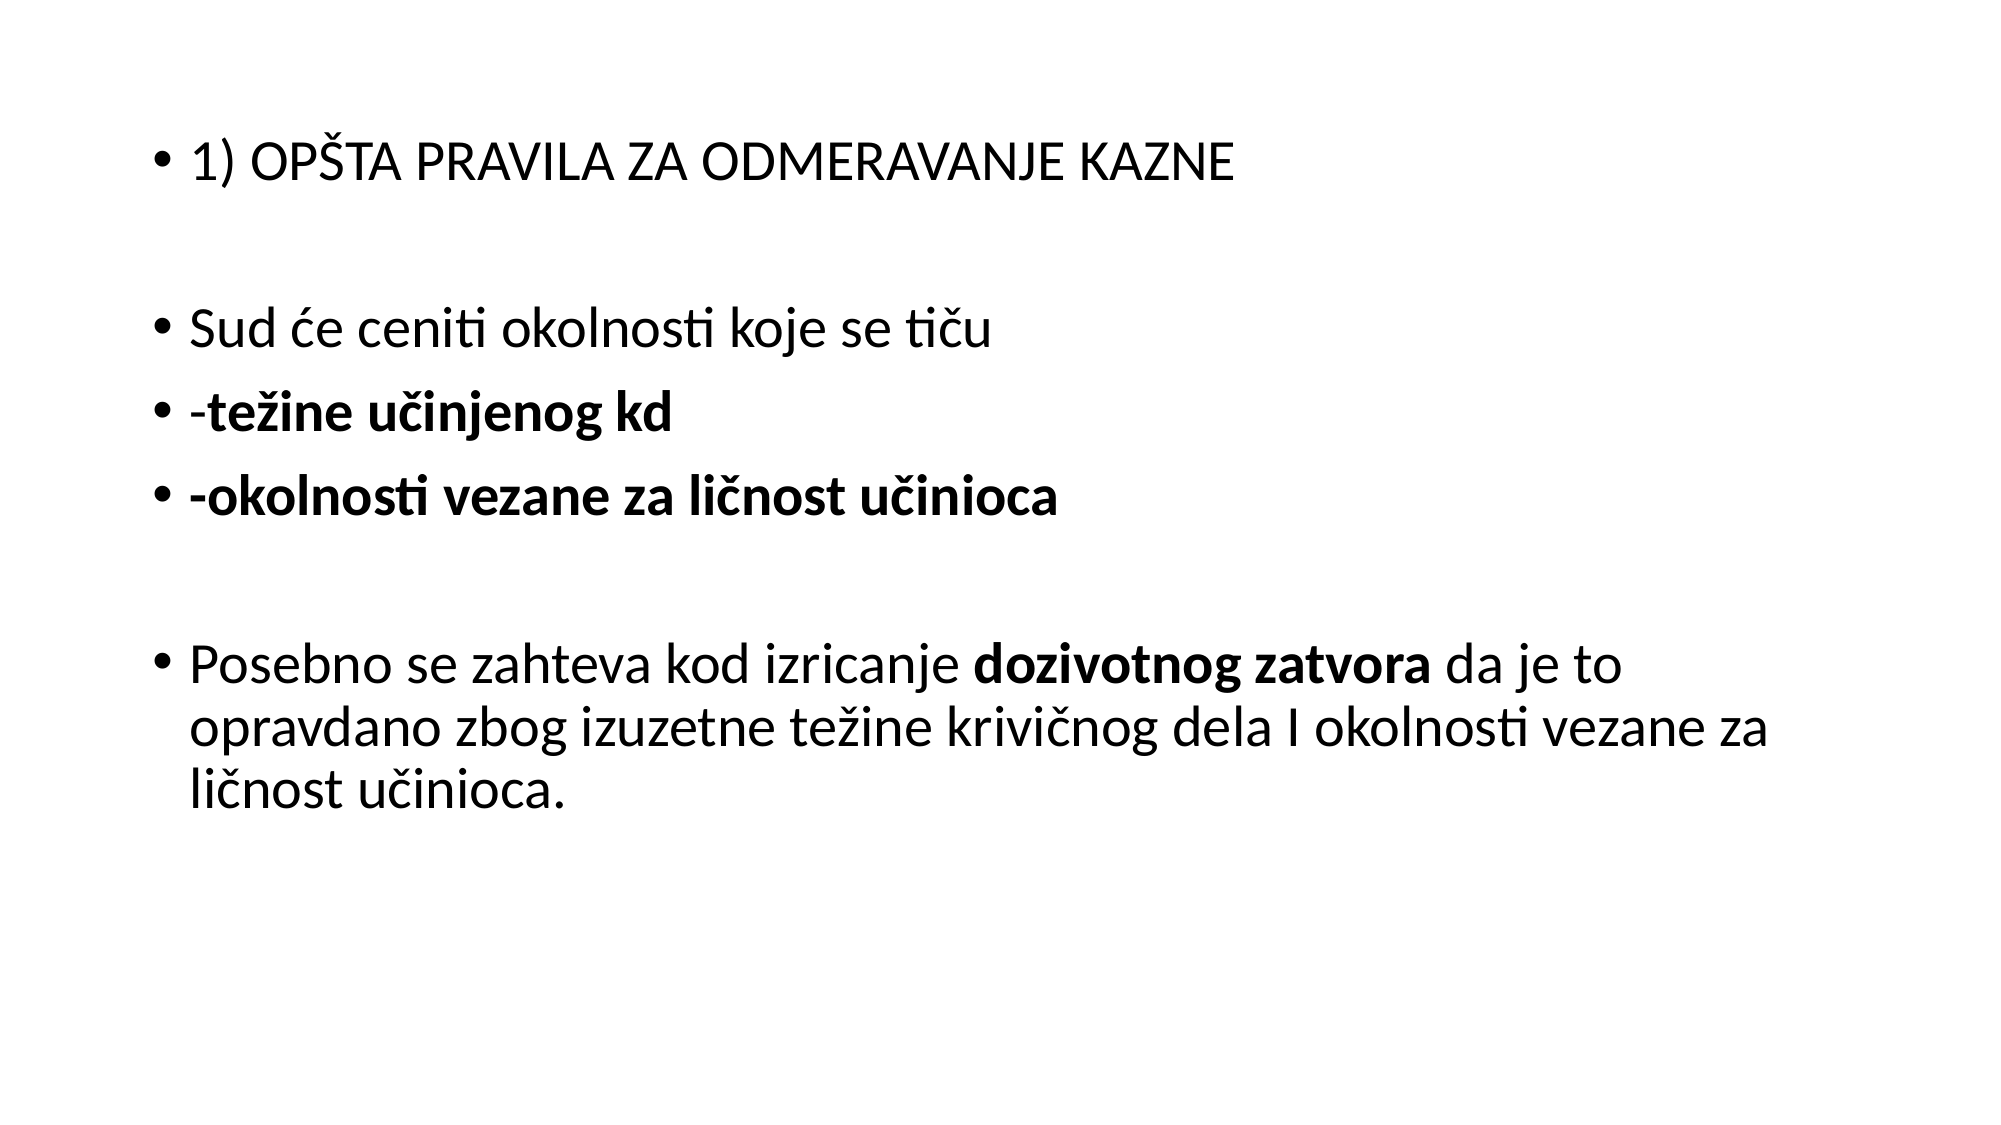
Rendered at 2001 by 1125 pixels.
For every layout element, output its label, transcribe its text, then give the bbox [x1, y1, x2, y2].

list 1) OPŠTA PRAVILA ZA ODMERAVANJE KAZNE Sud će ceniti okolnosti koje se tiču -težine učinjenog kd -okolnosti vezane za ličnost učinioca Posebno se zahteva kod izricanje dozivotnog zatvora da je to opravdano zbog izuzetne težine krivičnog dela I okolnosti vezane za ličnost učinioca. [137, 122, 1863, 1014]
